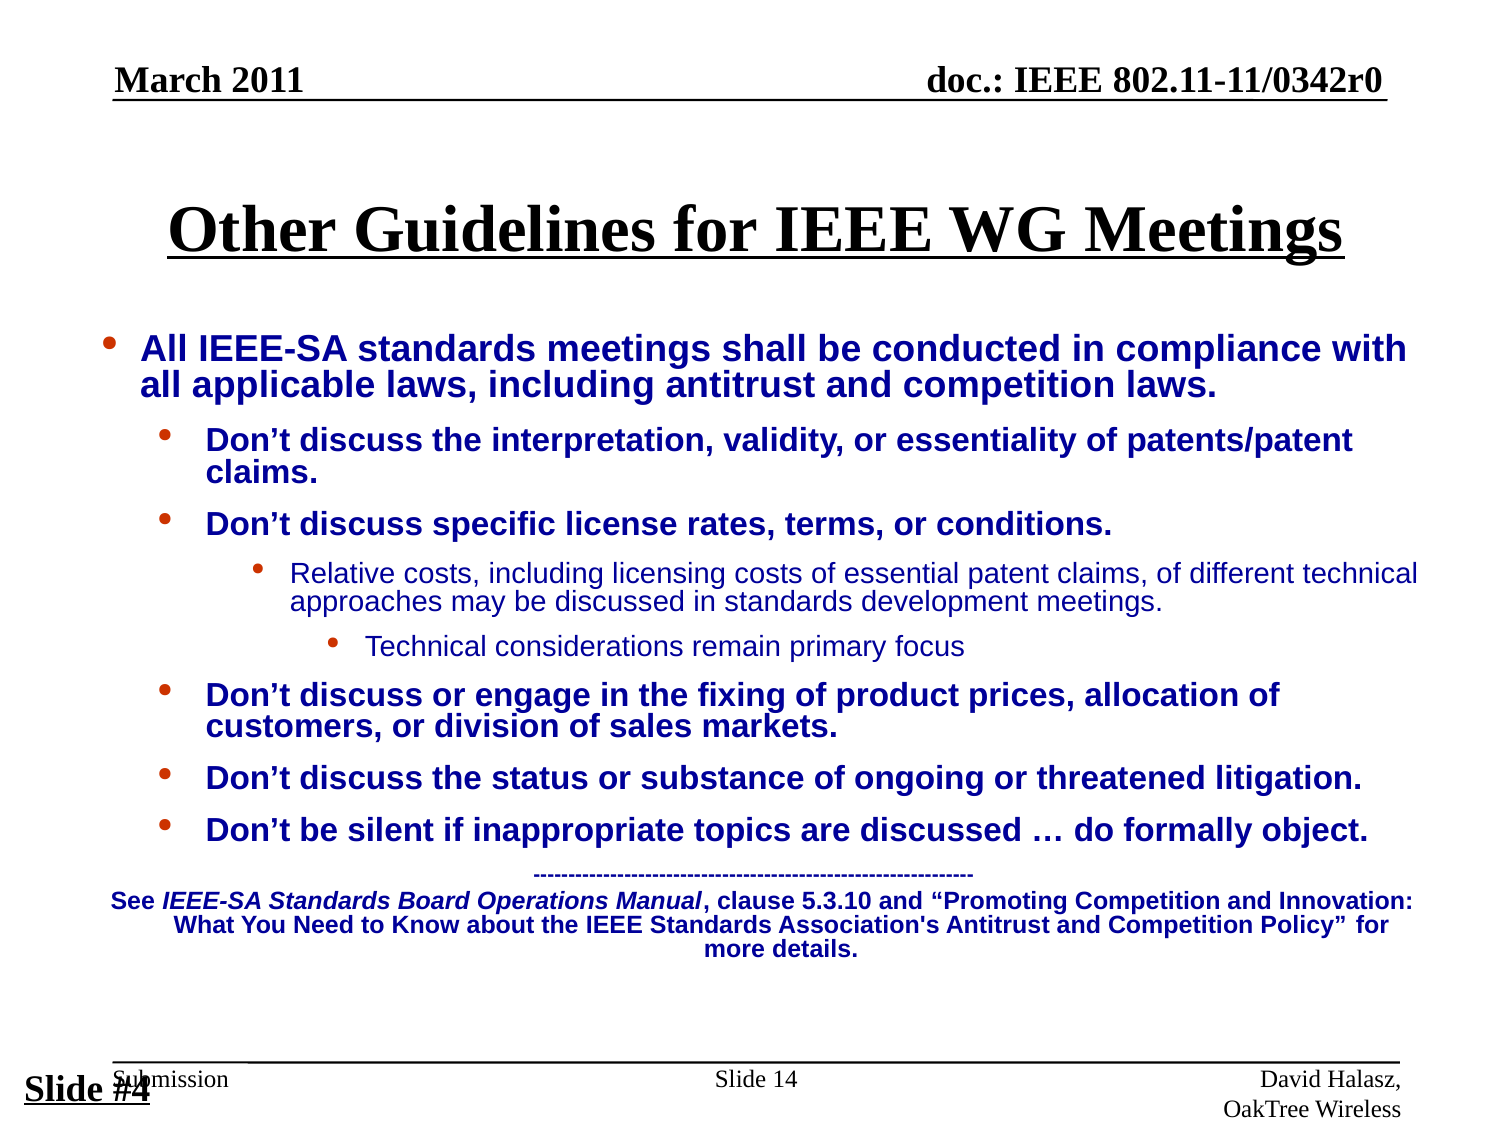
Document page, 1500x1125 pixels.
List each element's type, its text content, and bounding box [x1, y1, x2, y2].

footer David Halasz, OakTree Wireless [1185, 1061, 1402, 1093]
text_box Slide #4 [9, 1056, 166, 1116]
text_box All IEEE-SA standards meetings shall be conducted in compliance with all applicable laws, including antitrust and competition laws. Don’t discuss the interpretation, validity, or essentiality of patents/patent claims. Don’t discuss specific license rates, terms, or conditions. Relative costs, including licensing costs of essential patent claims, of different technical approaches may be discussed in standards development meetings. Technical considerations remain primary focus Don’t discuss or engage in the fixing of product prices, allocation of customers, or division of sales markets. Don’t discuss the status or substance of ongoing or threatened litigation. Don’t be silent if inappropriate topics are discussed … do formally object. --------------------------------------------------------------- See IEEE-SA Standards Board Operations Manual, clause 5.3.10 and “Promoting Competition and Innovation: What You Need to Know about the IEEE Standards Association's Antitrust and Competition Policy” for more details. [87, 299, 1438, 1038]
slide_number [114, 54, 333, 101]
title Other Guidelines for IEEE WG Meetings [62, 174, 1451, 276]
slide_number Slide 14 [712, 1061, 800, 1093]
text_box [87, 37, 1438, 163]
